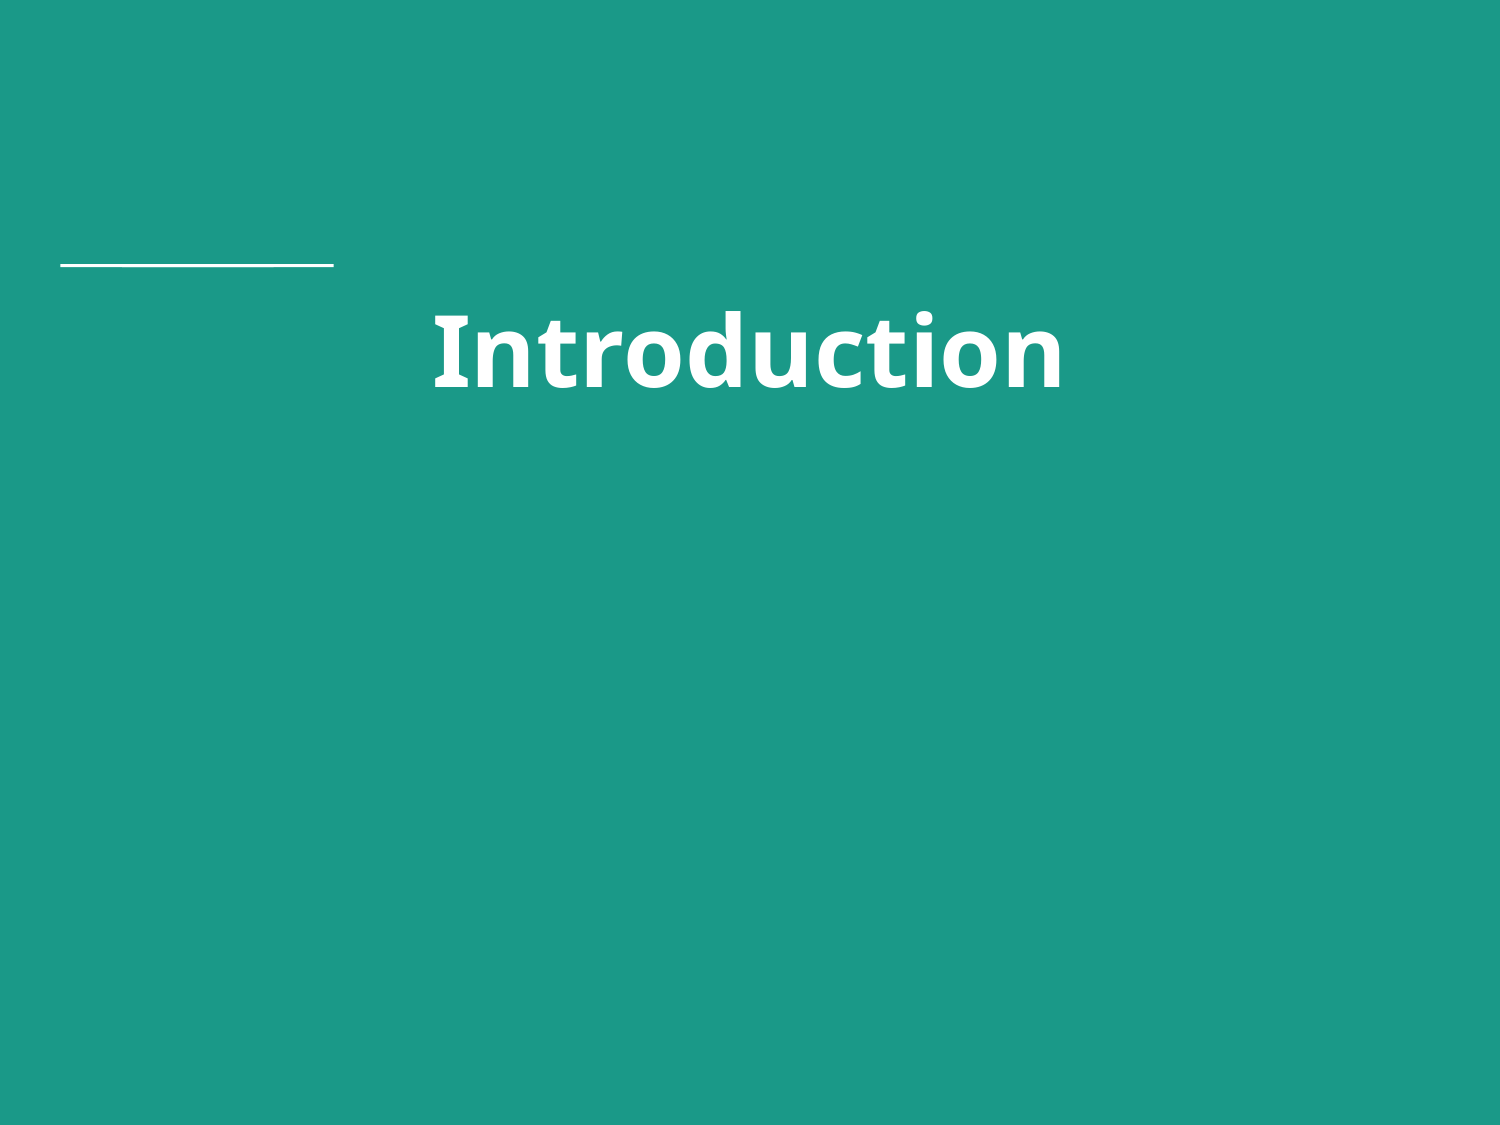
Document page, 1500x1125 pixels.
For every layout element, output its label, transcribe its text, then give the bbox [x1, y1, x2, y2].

title Introduction [51, 75, 1449, 619]
